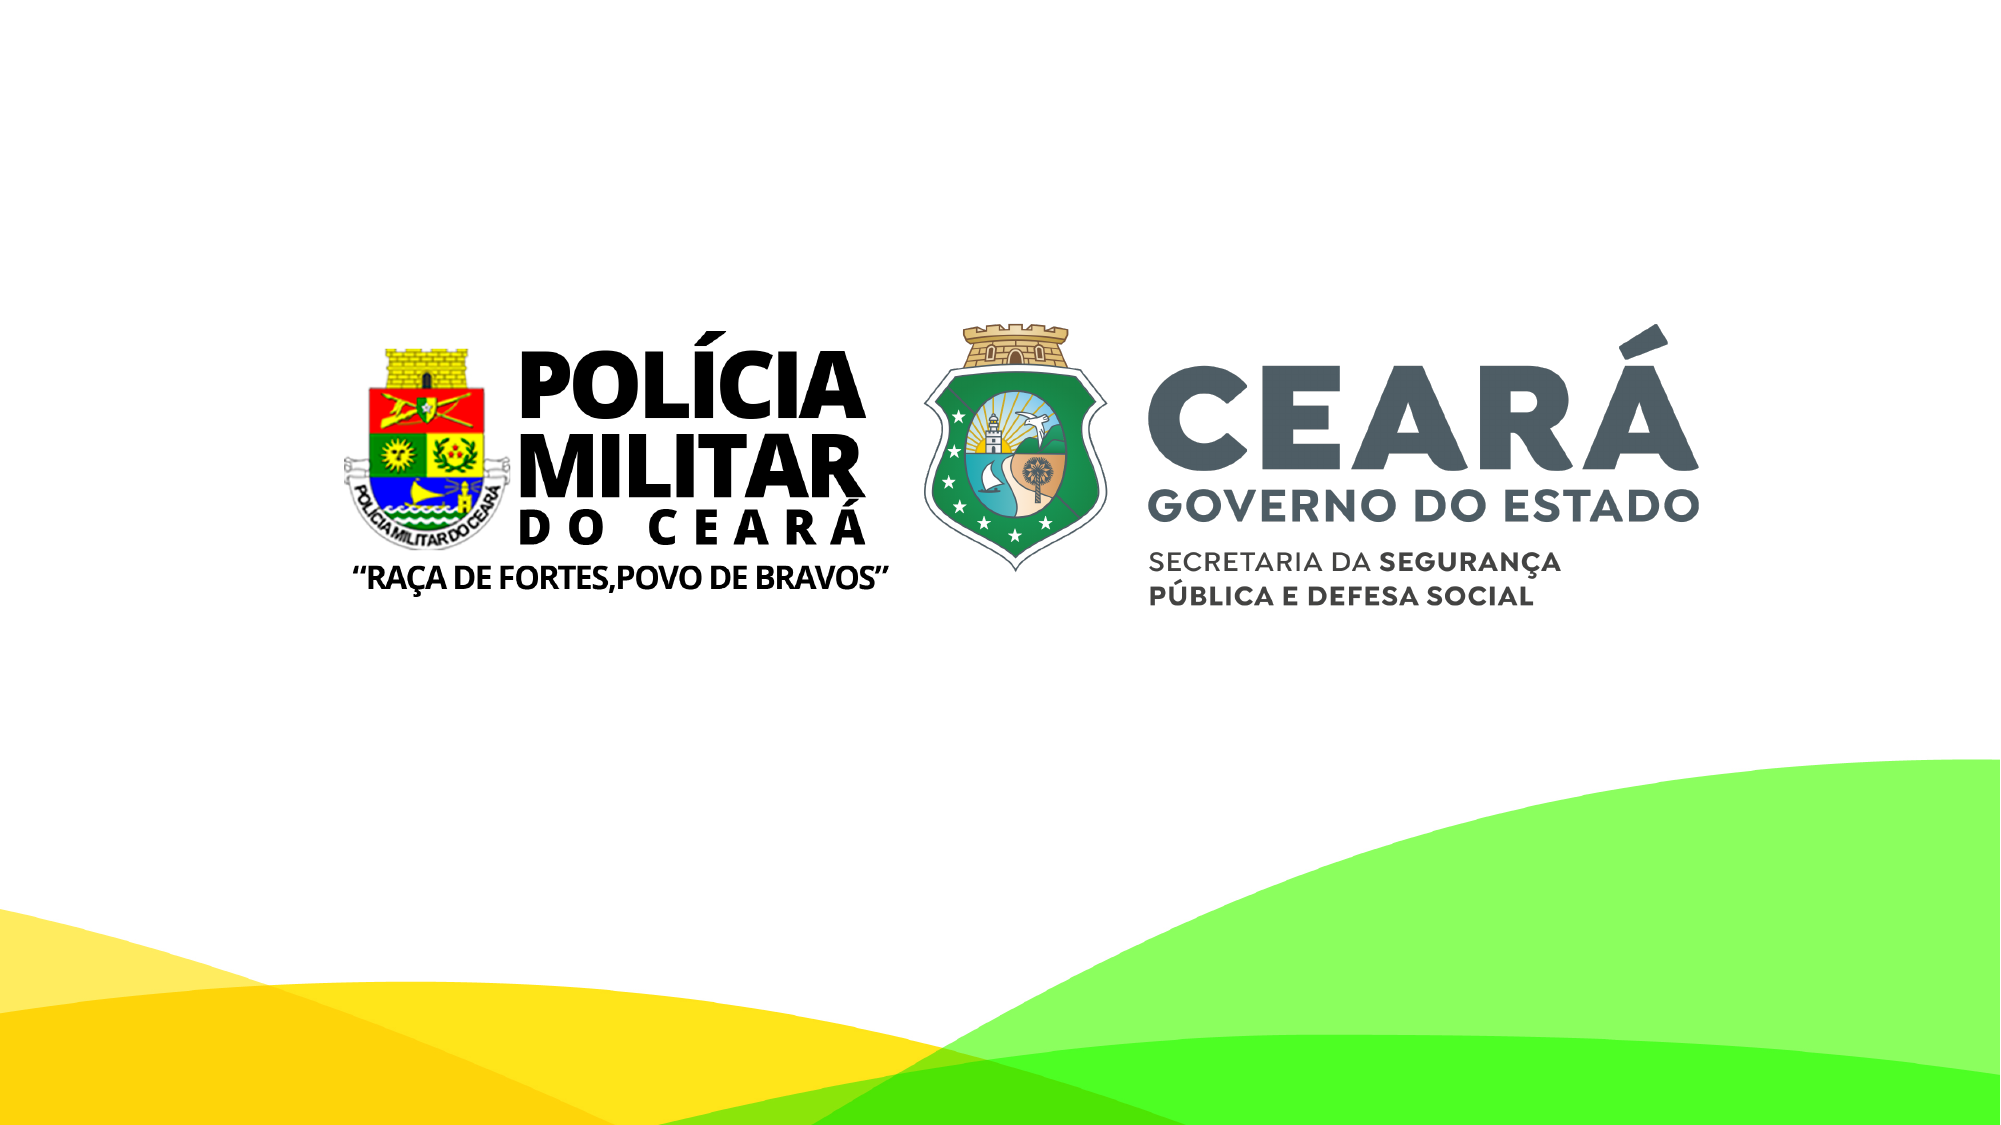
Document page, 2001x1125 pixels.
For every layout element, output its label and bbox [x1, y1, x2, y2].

picture [0, 155, 2000, 1125]
